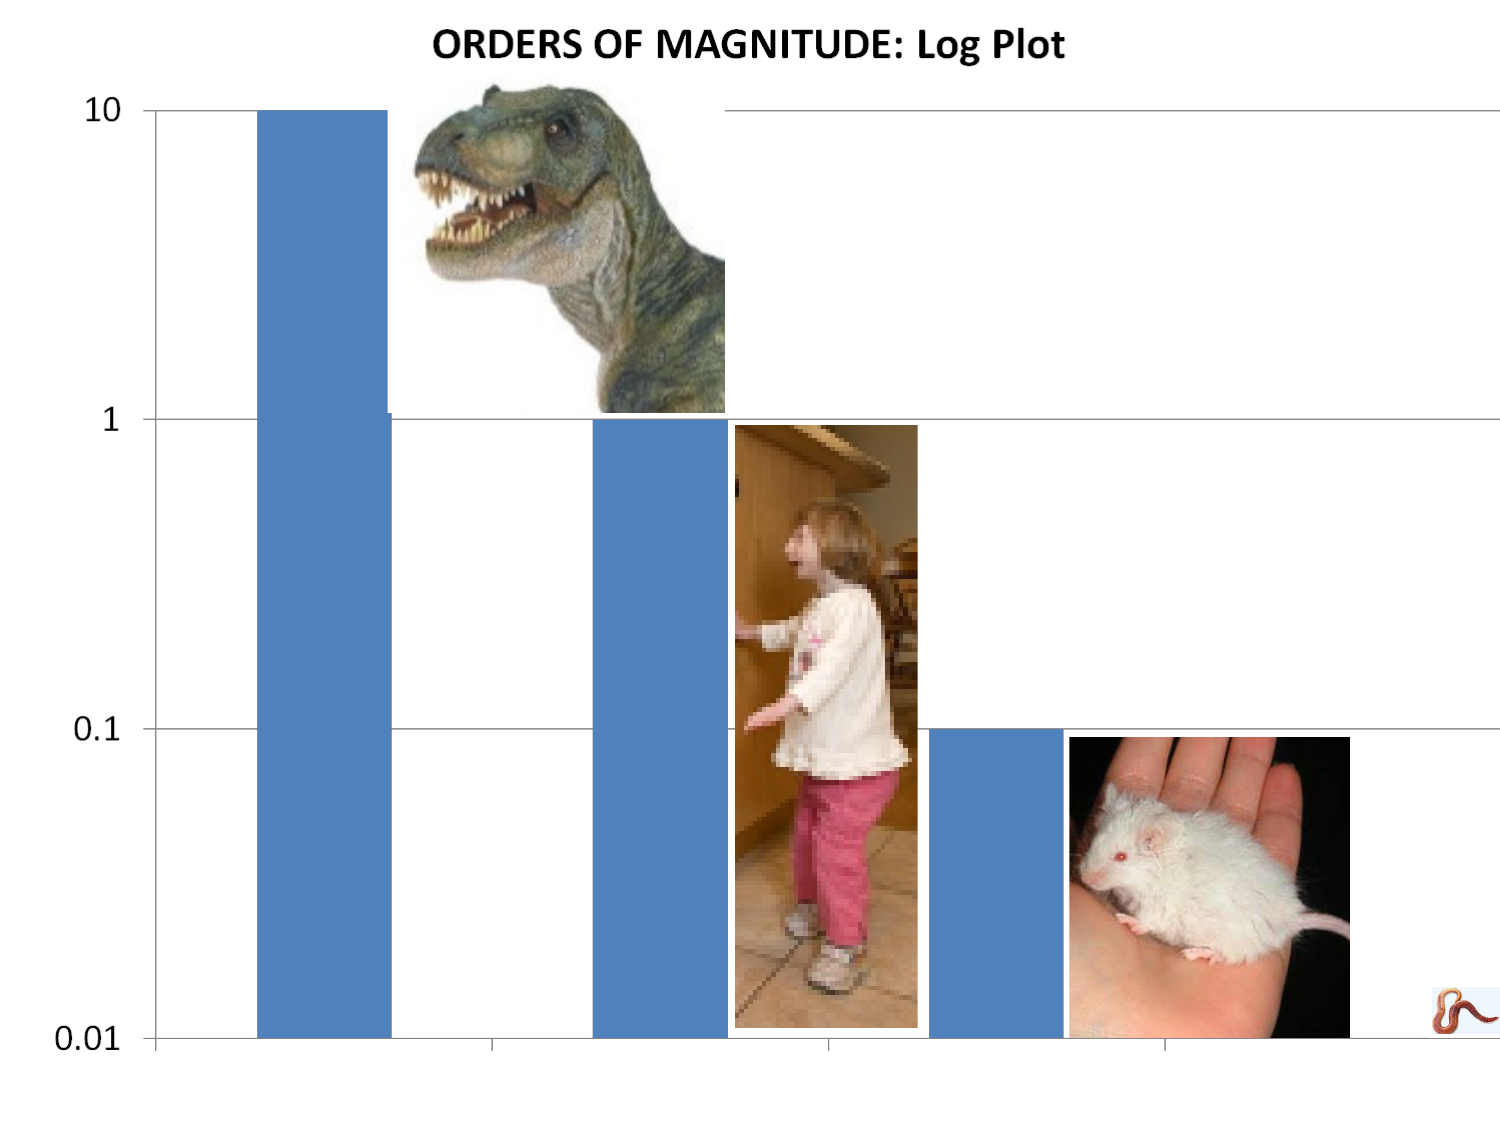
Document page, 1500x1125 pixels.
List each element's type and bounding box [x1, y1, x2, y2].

picture [387, 74, 726, 413]
text_box [0, 0, 1500, 1080]
picture [1068, 737, 1351, 1038]
picture [734, 424, 918, 1028]
picture [1428, 987, 1500, 1038]
